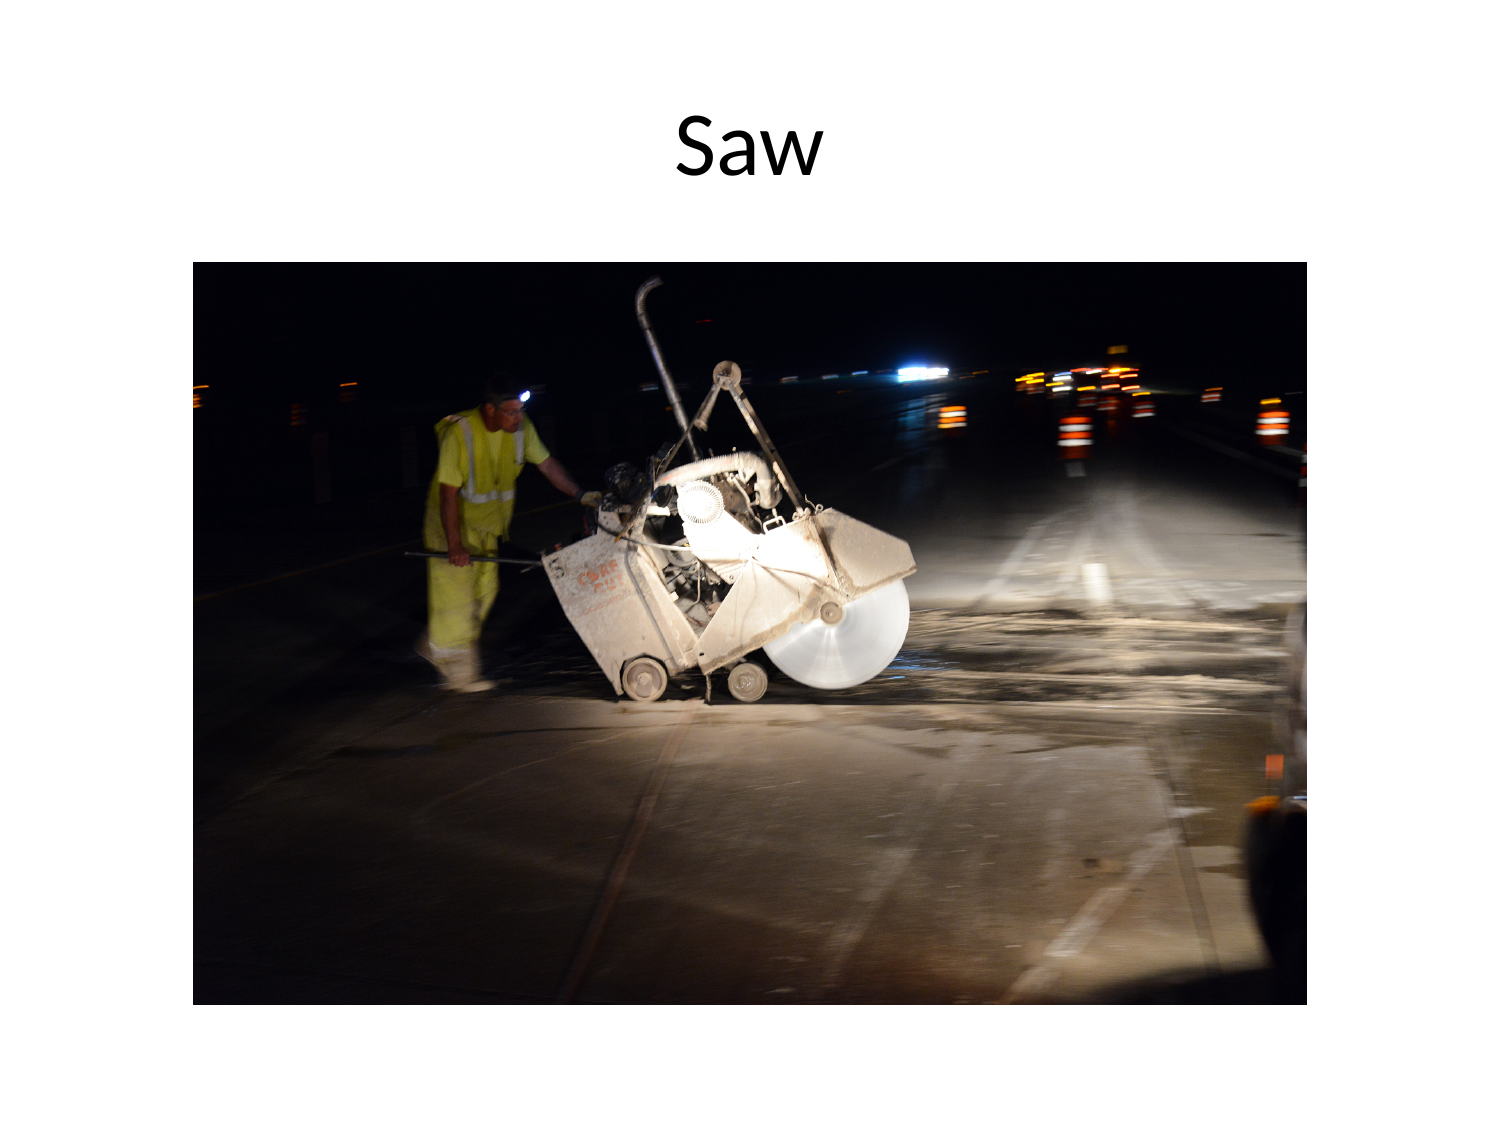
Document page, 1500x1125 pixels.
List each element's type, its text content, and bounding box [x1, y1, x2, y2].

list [193, 262, 1307, 1006]
title Saw [75, 45, 1425, 233]
